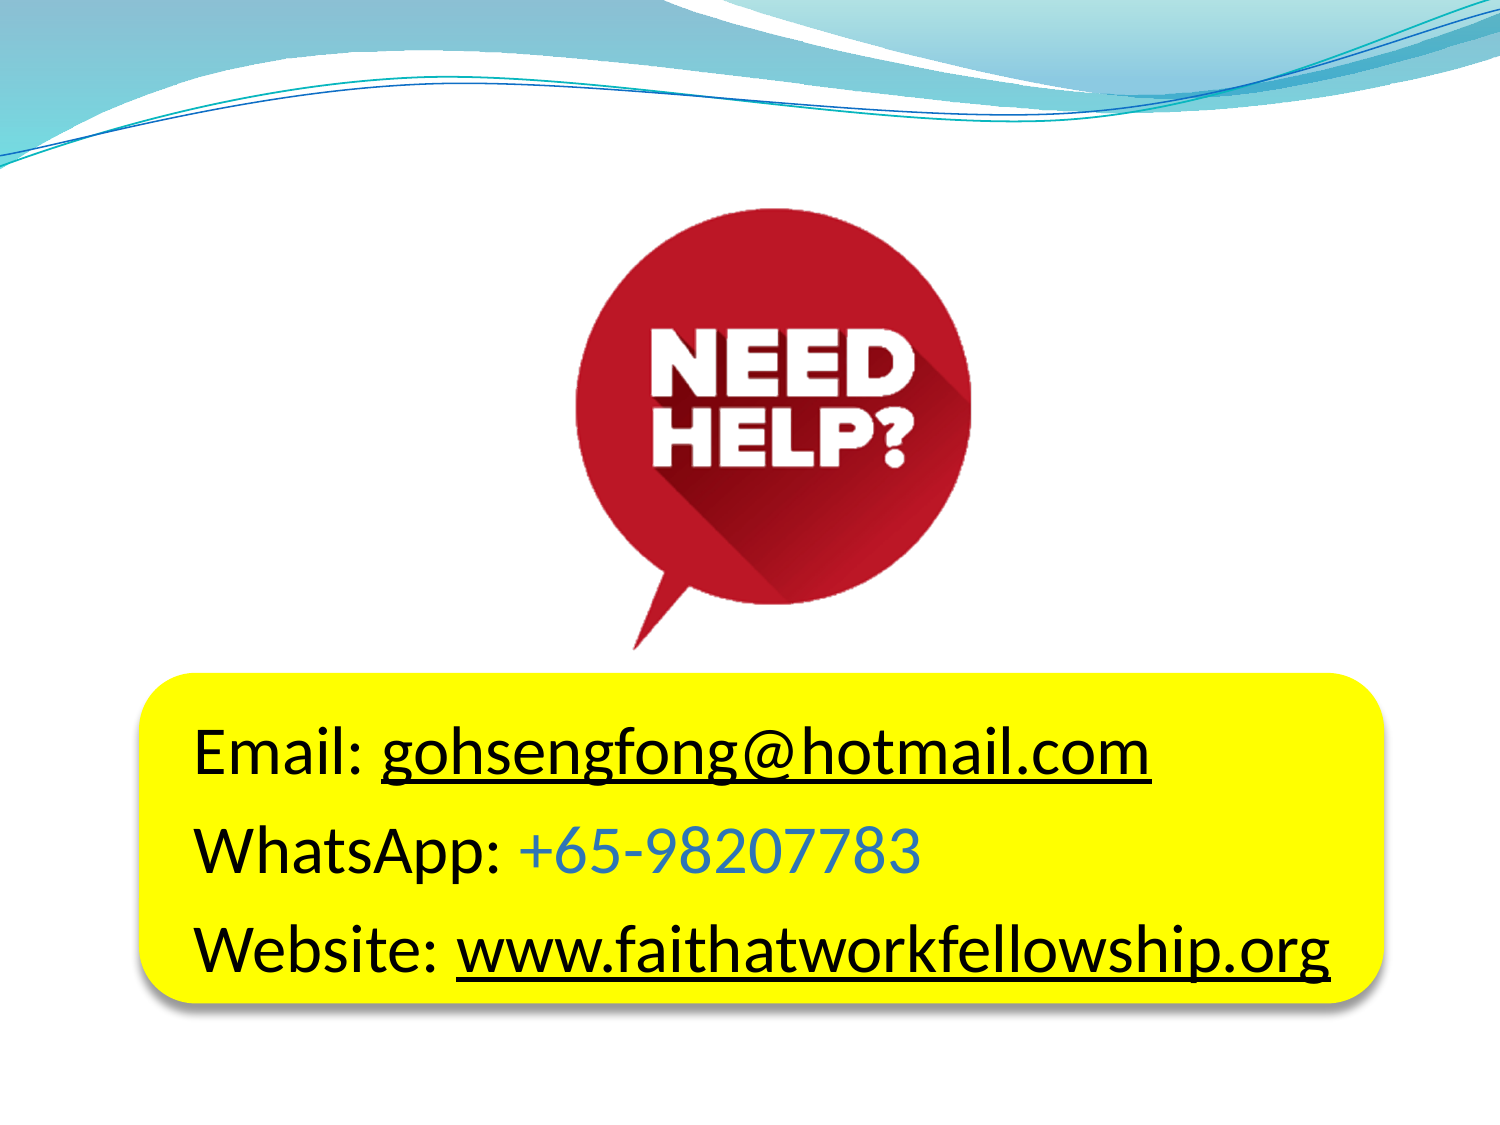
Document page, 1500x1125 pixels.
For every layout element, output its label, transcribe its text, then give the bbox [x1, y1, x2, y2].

picture [562, 199, 996, 664]
text_box Email: gohsengfong@hotmail.com WhatsApp: +65-98207783 Website: www.faithatworkfellowship.org [138, 672, 1385, 1004]
